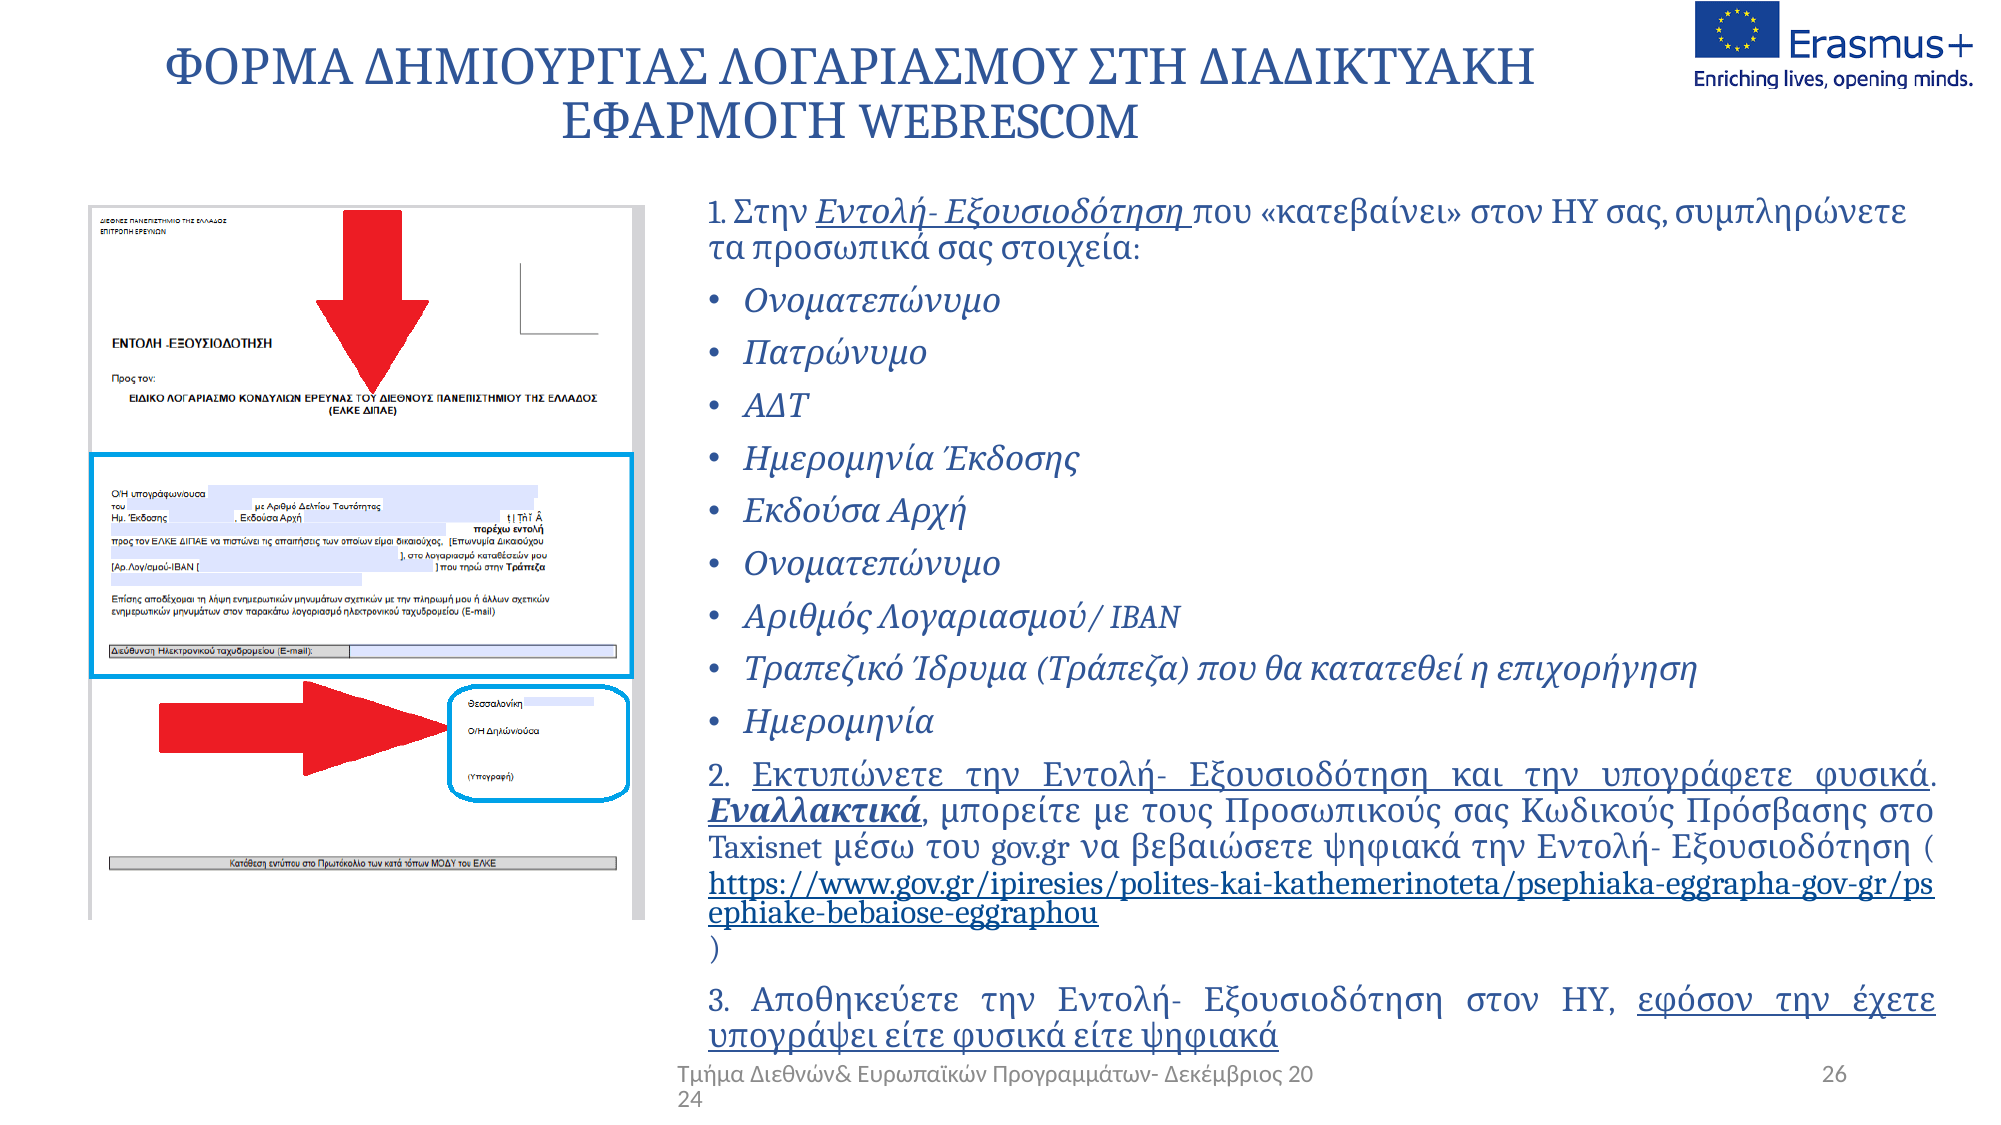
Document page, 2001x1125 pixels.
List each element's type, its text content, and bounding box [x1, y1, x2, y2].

title ΦΟΡΜΑ ΔΗΜΙΟΥΡΓΙΑΣ ΛΟΓΑΡΙΑΣΜΟΥ ΣΤΗ ΔΙΑΔΙΚΤΥΑΚΗ ΕΦΑΡΜΟΓΗ WEBRESCOM [25, 25, 1676, 166]
picture [1692, 0, 1975, 89]
slide_number 26 [1412, 1042, 1863, 1103]
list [88, 205, 645, 920]
footer Τμήμα Διεθνών& Ευρωπαϊκών Προγραμμάτων- Δεκέμβριος 2024 [662, 1042, 1338, 1103]
list 1. Στην Εντολή- Εξουσιοδότηση που «κατεβαίνει» στον ΗΥ σας, συμπληρώνετε τα προσωπικά σας στοιχεία: Ονοματεπώνυμο Πατρώνυμο ΑΔΤ Ημερομηνία Έκδοσης Εκδούσα Αρχή Ονοματεπώνυμο Αριθμός Λογαριασμού/ IBAN Τραπεζικό Ίδρυμα (Τράπεζα) που θα κατατεθεί η επιχορήγηση Ημερομηνία 2. Εκτυπώνετε την Εντολή- Εξουσιοδότηση και την υπογράφετε φυσικά. Εναλλακτικά, μπορείτε με τους Προσωπικούς σας Κωδικούς Πρόσβασης στο Taxisnet μέσω του gov.gr να βεβαιώσετε ψηφιακά την Εντολή- Εξουσιοδότηση (https://www.gov.gr/ipiresies/polites-kai-kathemerinoteta/psephiaka-eggrapha-gov-gr/psephiake-bebaiose-eggraphou) 3. Αποθηκεύετε την Εντολή- Εξουσιοδότηση στον ΗΥ, εφόσον την έχετε υπογράψει είτε φυσικά είτε ψηφιακά [693, 187, 1952, 1043]
